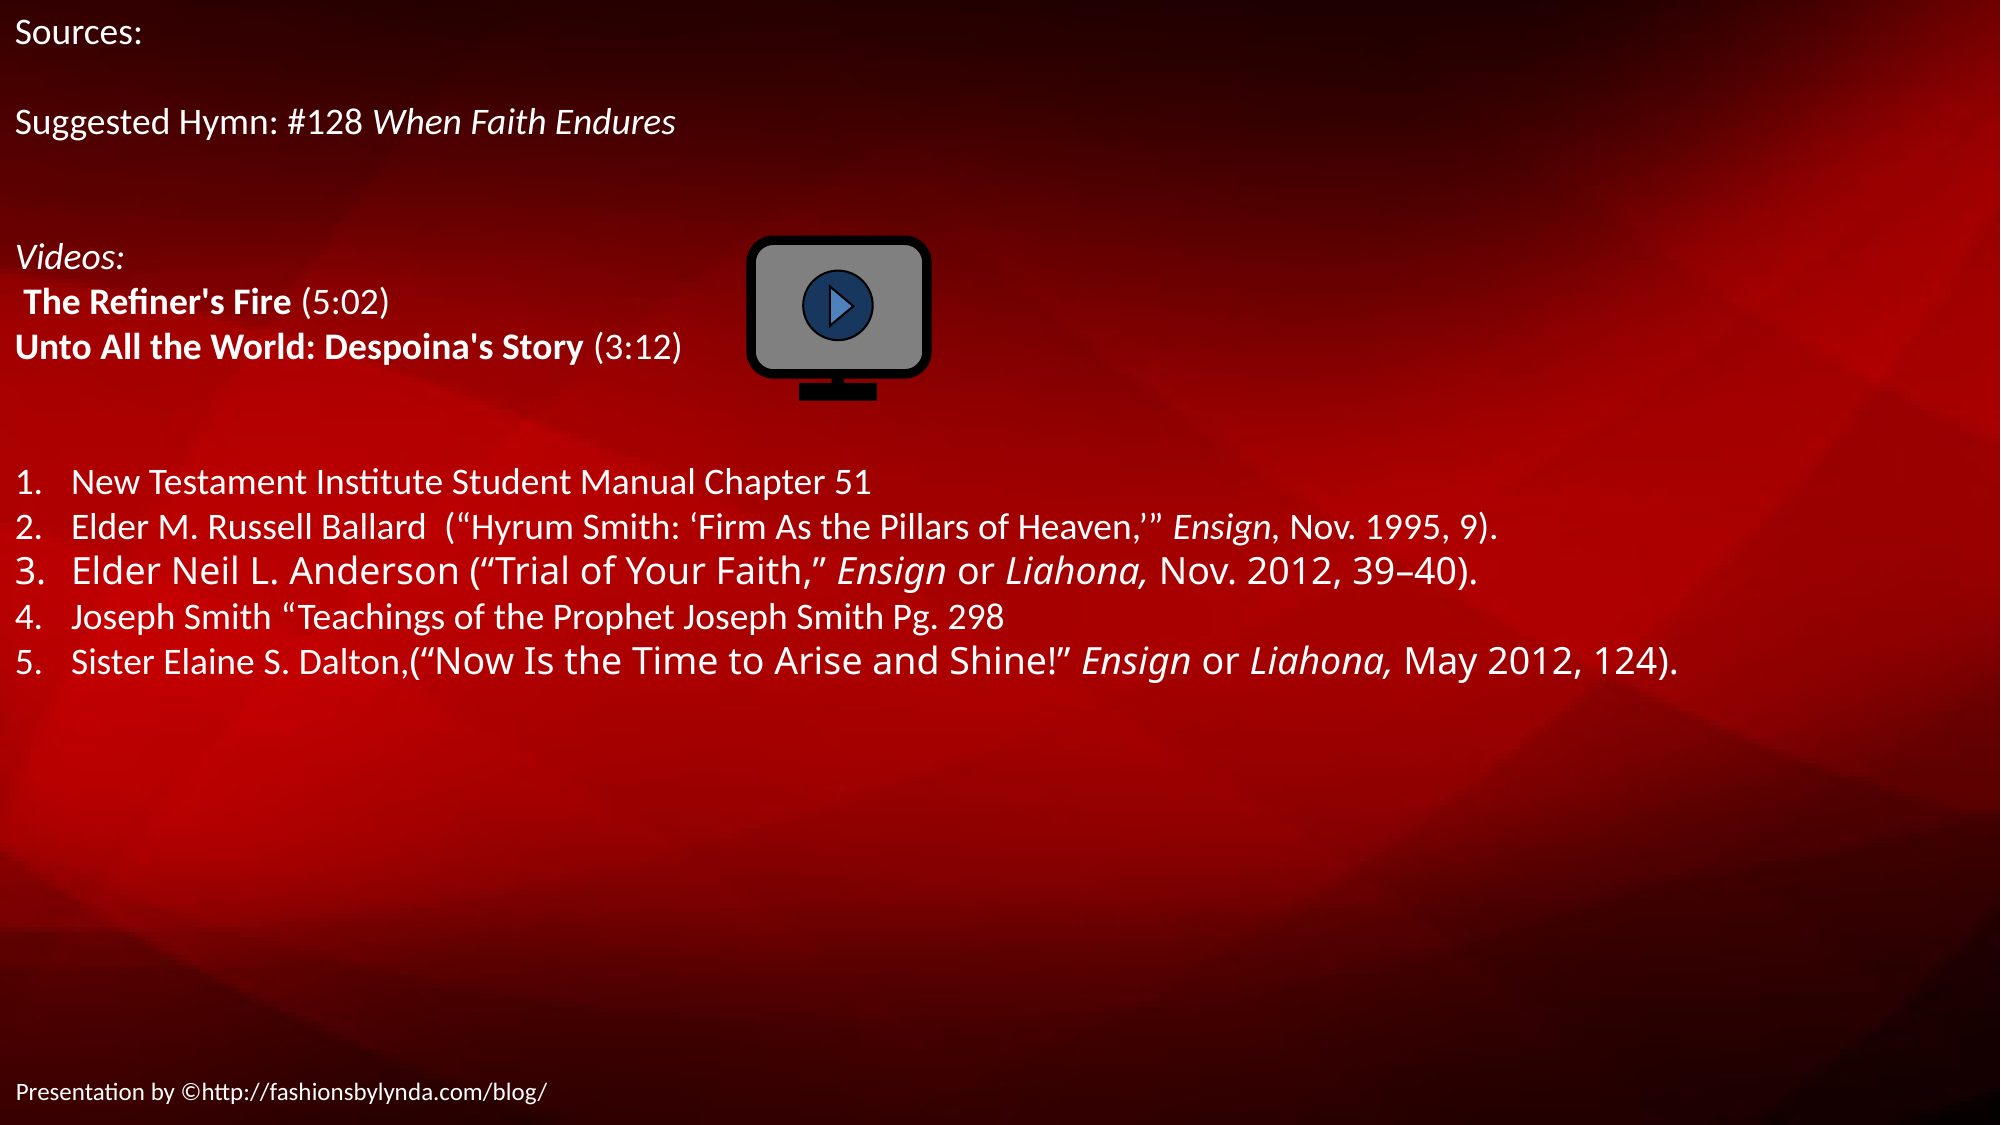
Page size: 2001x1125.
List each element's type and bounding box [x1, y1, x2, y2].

picture [0, 0, 2000, 1125]
text_box [751, 240, 927, 400]
